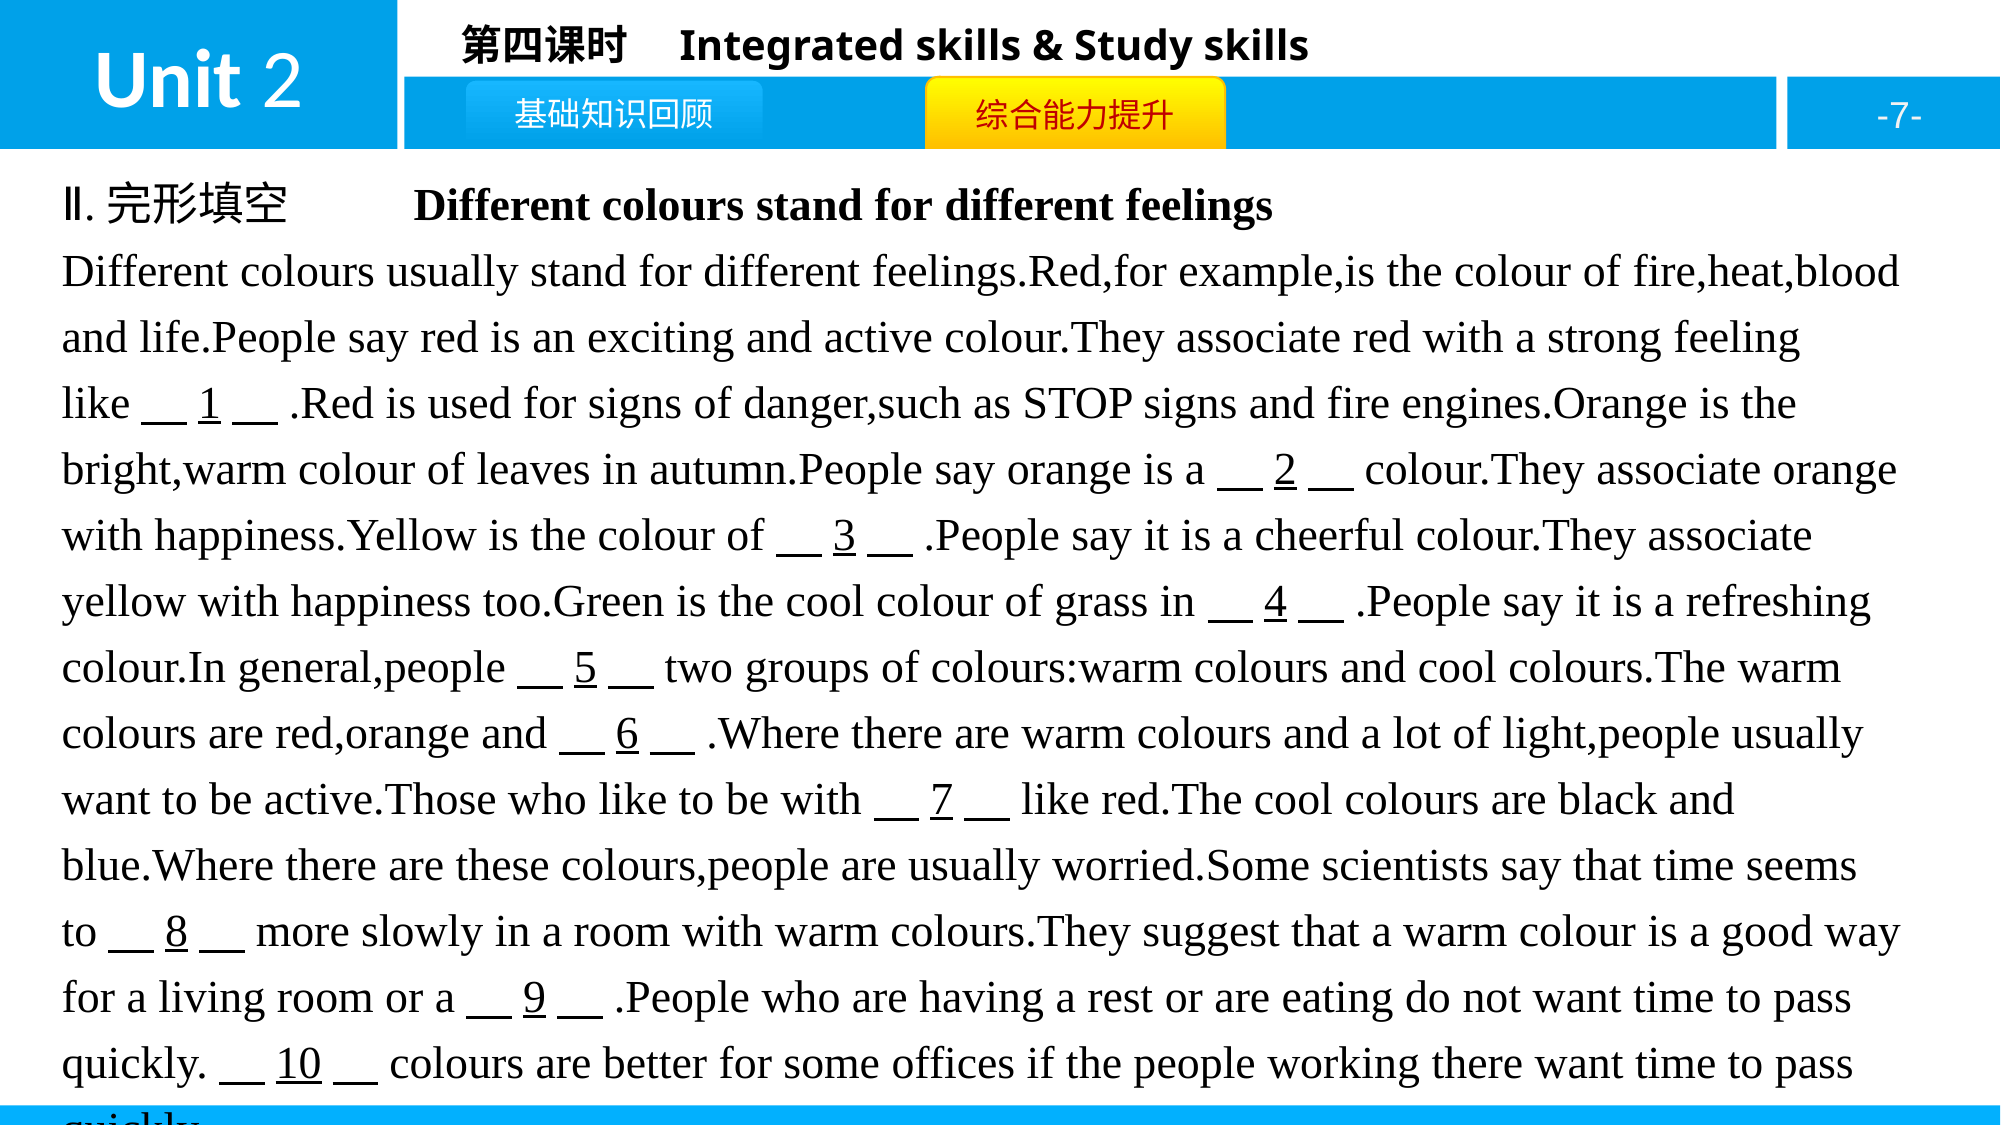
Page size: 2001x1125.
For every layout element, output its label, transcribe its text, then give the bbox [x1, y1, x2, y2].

text_box Ⅱ.完形填空 Different colours stand for different feelings Different colours usually stand for different feelings.Red,for example,is the colour of fire,heat,blood and life.People say red is an exciting and active colour.They associate red with a strong feeling like 1 .Red is used for signs of danger,such as STOP signs and fire engines.Orange is the bright,warm colour of leaves in autumn.People say orange is a 2 colour.They associate orange with happiness.Yellow is the colour of 3 .People say it is a cheerful colour.They associate yellow with happiness too.Green is the cool colour of grass in 4 .People say it is a refreshing colour.In general,people 5 two groups of colours:warm colours and cool colours.The warm colours are red,orange and 6 .Where there are warm colours and a lot of light,people usually want to be active.Those who like to be with 7 like red.The cool colours are black and blue.Where there are these colours,people are usually worried.Some scientists say that time seems to 8 more slowly in a room with warm colours.They suggest that a warm colour is a good way for a living room or a 9 .People who are having a rest or are eating do not want time to pass quickly. 10 colours are better for some offices if the people working there want time to pass quickly. [46, 156, 1922, 1125]
